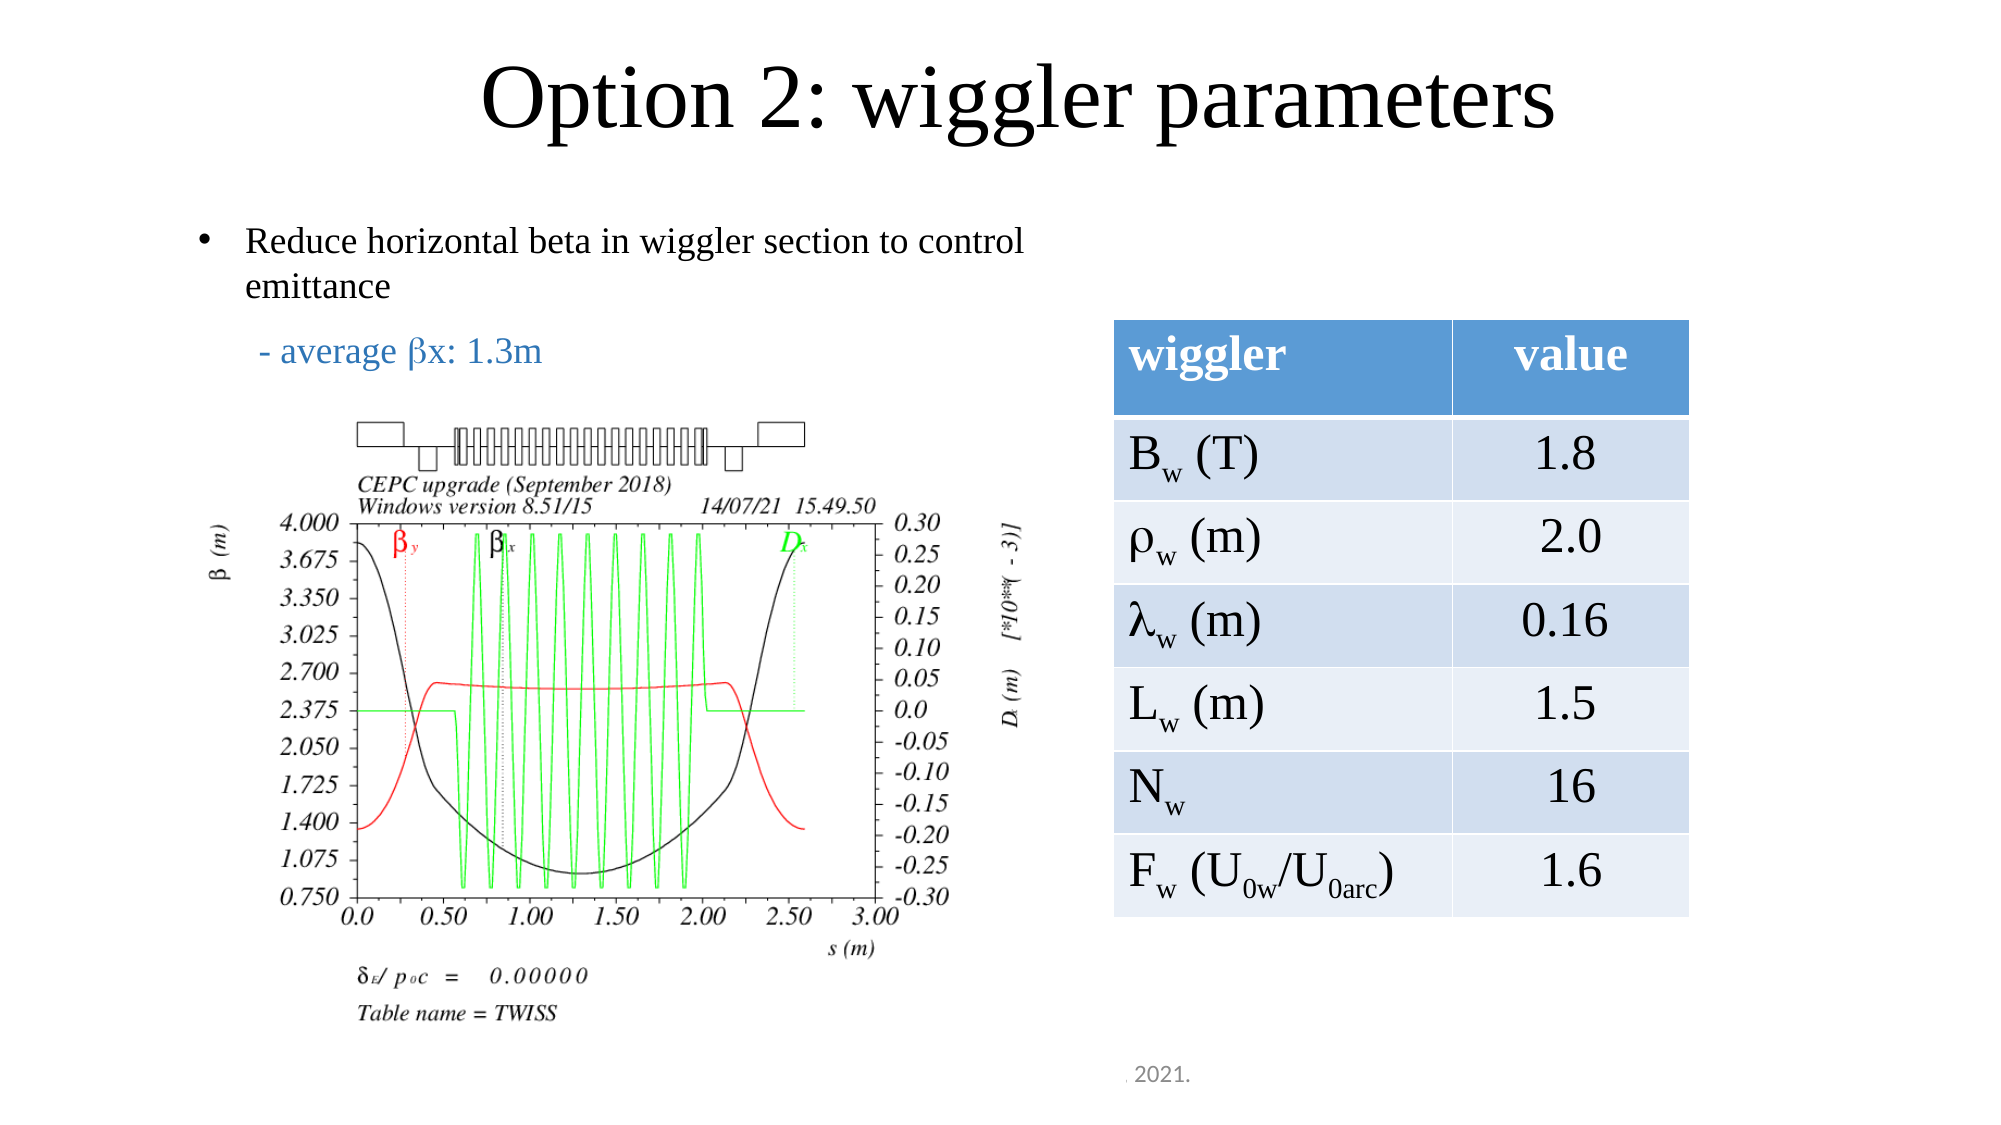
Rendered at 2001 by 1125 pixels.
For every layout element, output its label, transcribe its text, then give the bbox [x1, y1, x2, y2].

table_cell 0.16 [1453, 585, 1689, 667]
table_cell w (m) [1126, 502, 1452, 583]
text_box Reduce horizontal beta in wiggler section to control emittance [183, 208, 1057, 313]
table_cell w (m) [1126, 585, 1452, 667]
text_box Option 2: wiggler parameters [465, 28, 1575, 154]
table_cell Fw (U0w/U0arc) [1126, 835, 1452, 917]
table_cell 2.0 [1453, 502, 1689, 583]
text_box - average x: 1.3m [243, 318, 680, 379]
table_cell 16 [1453, 752, 1689, 833]
picture [108, 382, 1126, 1102]
table_cell Lw (m) [1126, 668, 1452, 750]
table_header value [1453, 320, 1689, 415]
footer CEPC day, A415, IHEP, July 29th, 2021. [662, 1042, 1338, 1103]
table_cell 1.8 [1453, 420, 1689, 500]
table_cell 1.5 [1453, 668, 1689, 750]
table_cell Nw [1126, 752, 1452, 833]
table_cell 1.6 [1453, 835, 1689, 917]
table_header wiggler [1114, 320, 1452, 415]
table_cell Bw (T) [1126, 420, 1452, 500]
